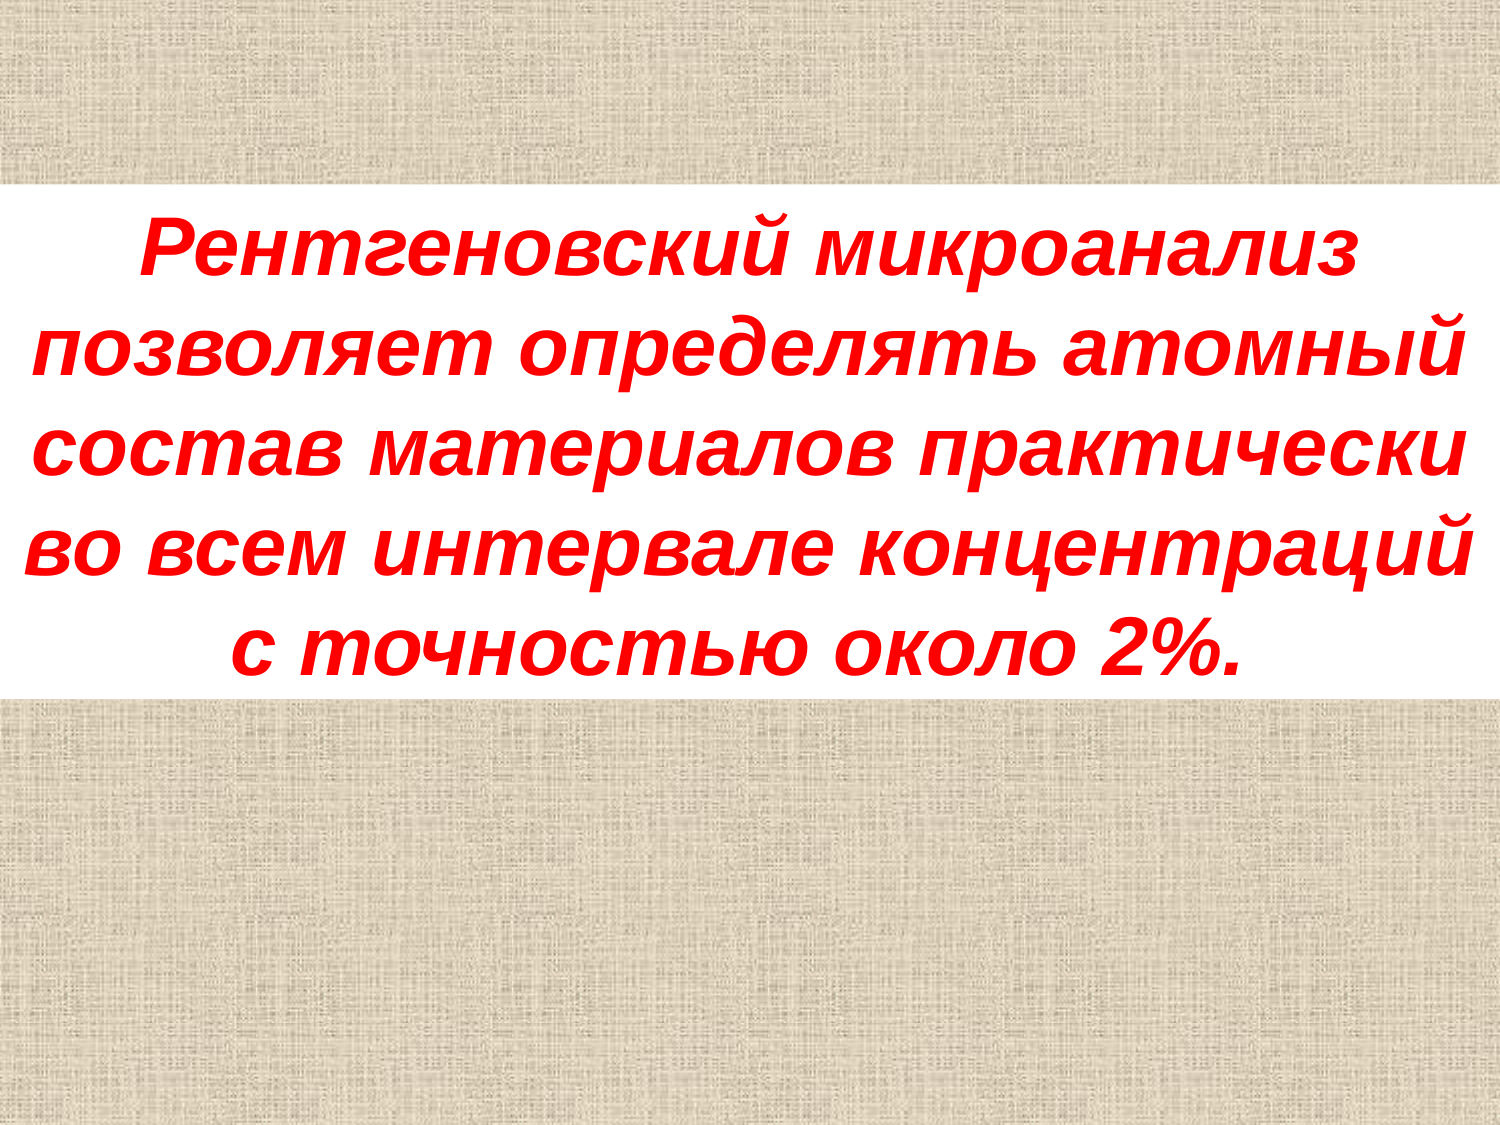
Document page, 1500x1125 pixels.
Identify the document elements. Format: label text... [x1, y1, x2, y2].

picture [0, 700, 1500, 1125]
text_box Рентгеновский микроанализ позволяет определять атомный состав материалов практически во всем интервале концентраций с точностью около 2%. [0, 184, 1500, 700]
picture [0, 0, 1500, 184]
